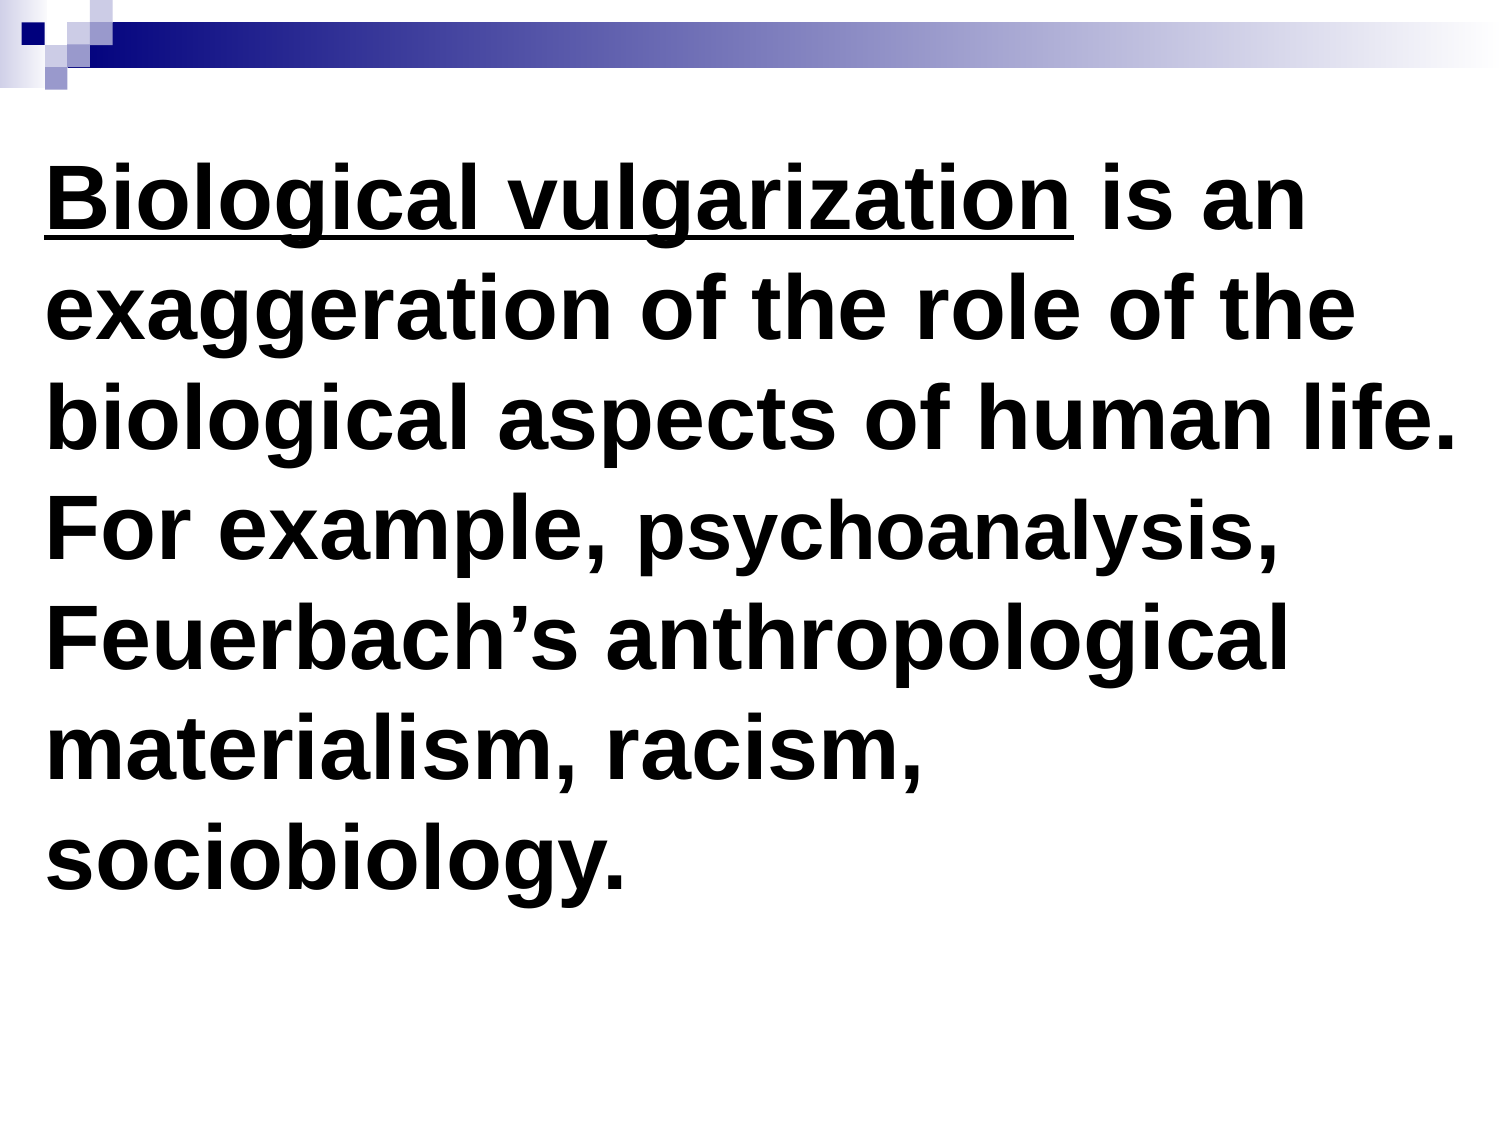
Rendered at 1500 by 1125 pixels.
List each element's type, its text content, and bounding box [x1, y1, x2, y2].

list [773, 184, 1459, 1049]
title Biological vulgarization is an exaggeration of the role of the biological aspects of human life. For example, psychoanalysis, Feuerbach’s anthropological materialism, racism, sociobiology. [29, 31, 1500, 1125]
